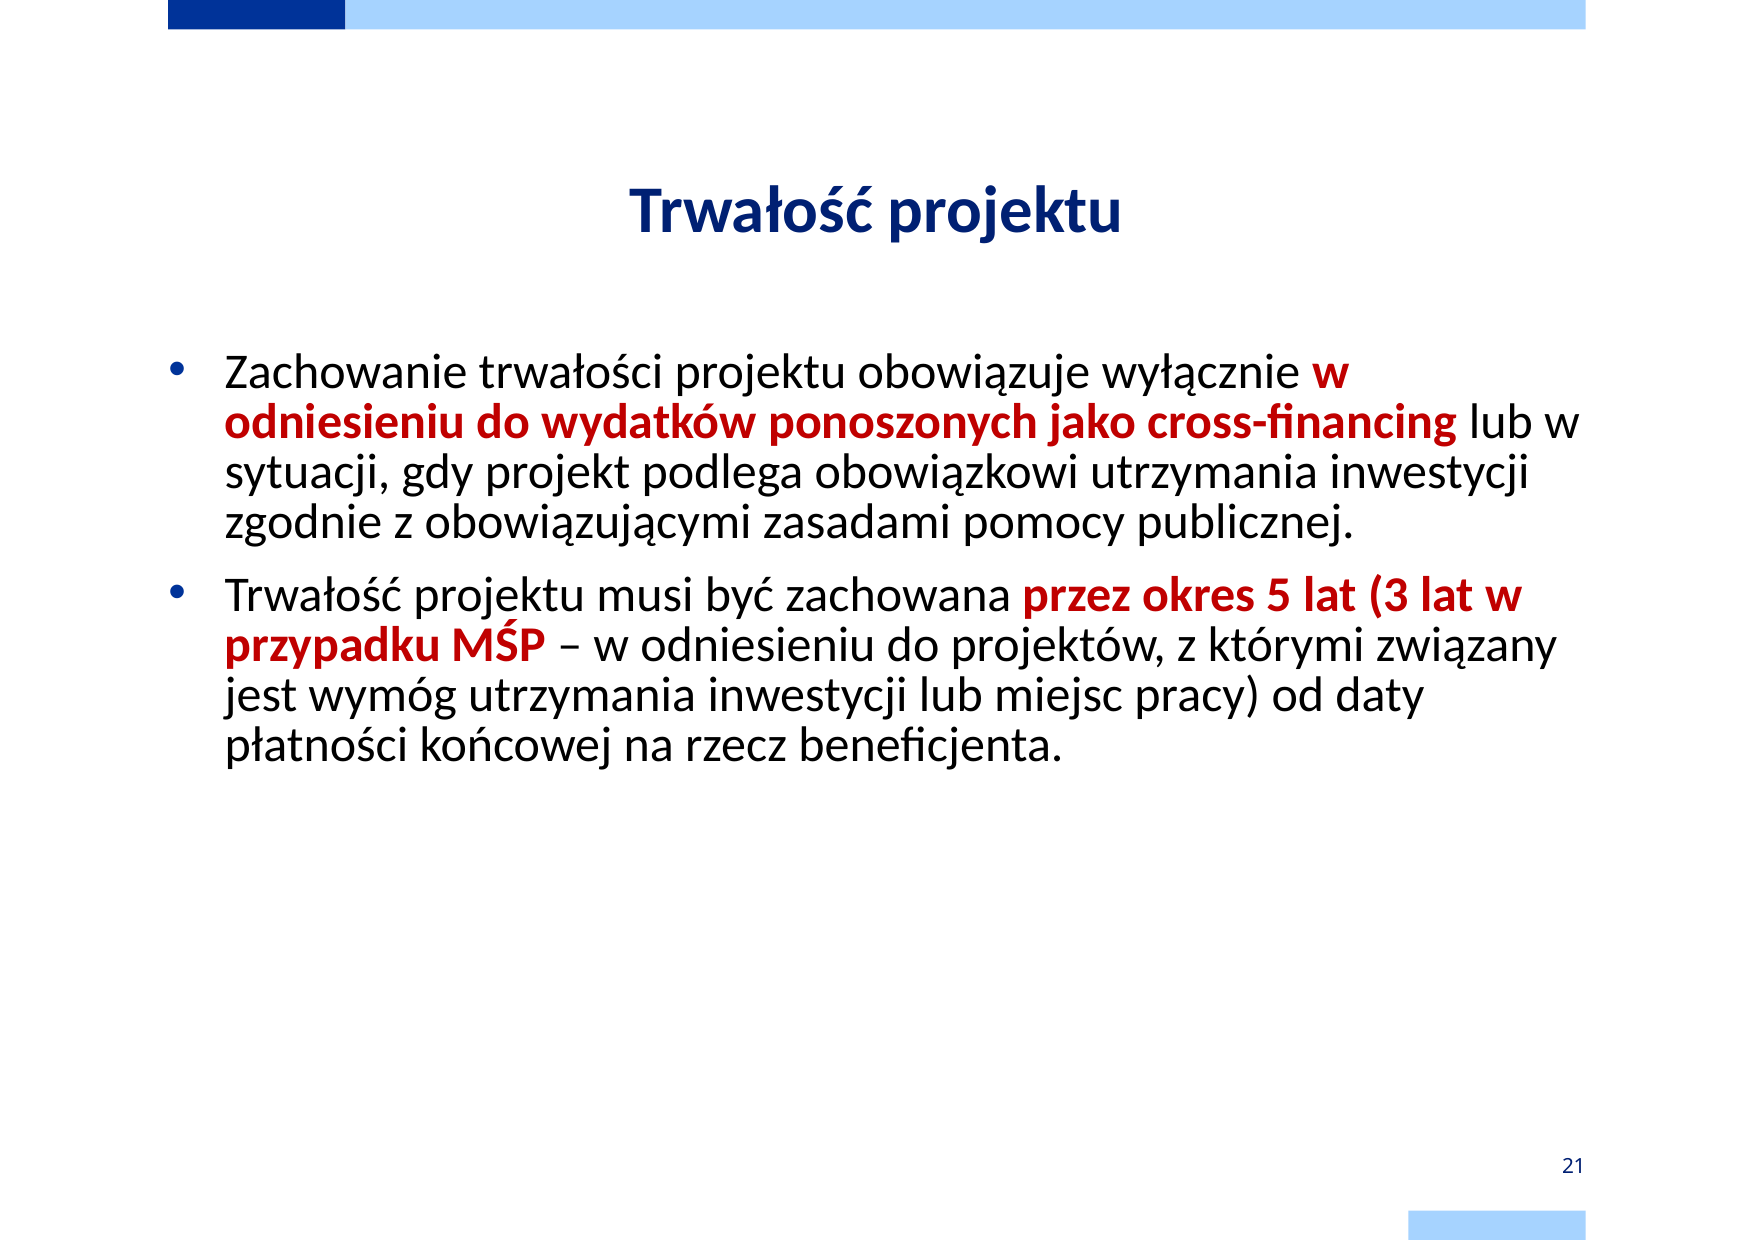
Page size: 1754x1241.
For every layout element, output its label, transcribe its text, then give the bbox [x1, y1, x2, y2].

slide_number 21 [1408, 1151, 1586, 1182]
title Trwałość projektu [168, 171, 1586, 290]
list Zachowanie trwałości projektu obowiązuje wyłącznie w odniesieniu do wydatków ponoszonych jako cross-financing lub w sytuacji, gdy projekt podlega obowiązkowi utrzymania inwestycji zgodnie z obowiązującymi zasadami pomocy publicznej. Trwałość projektu musi być zachowana przez okres 5 lat (3 lat w przypadku MŚP – w odniesieniu do projektów, z którymi związany jest wymóg utrzymania inwestycji lub miejsc pracy) od daty płatności końcowej na rzecz beneficjenta. [168, 348, 1586, 892]
